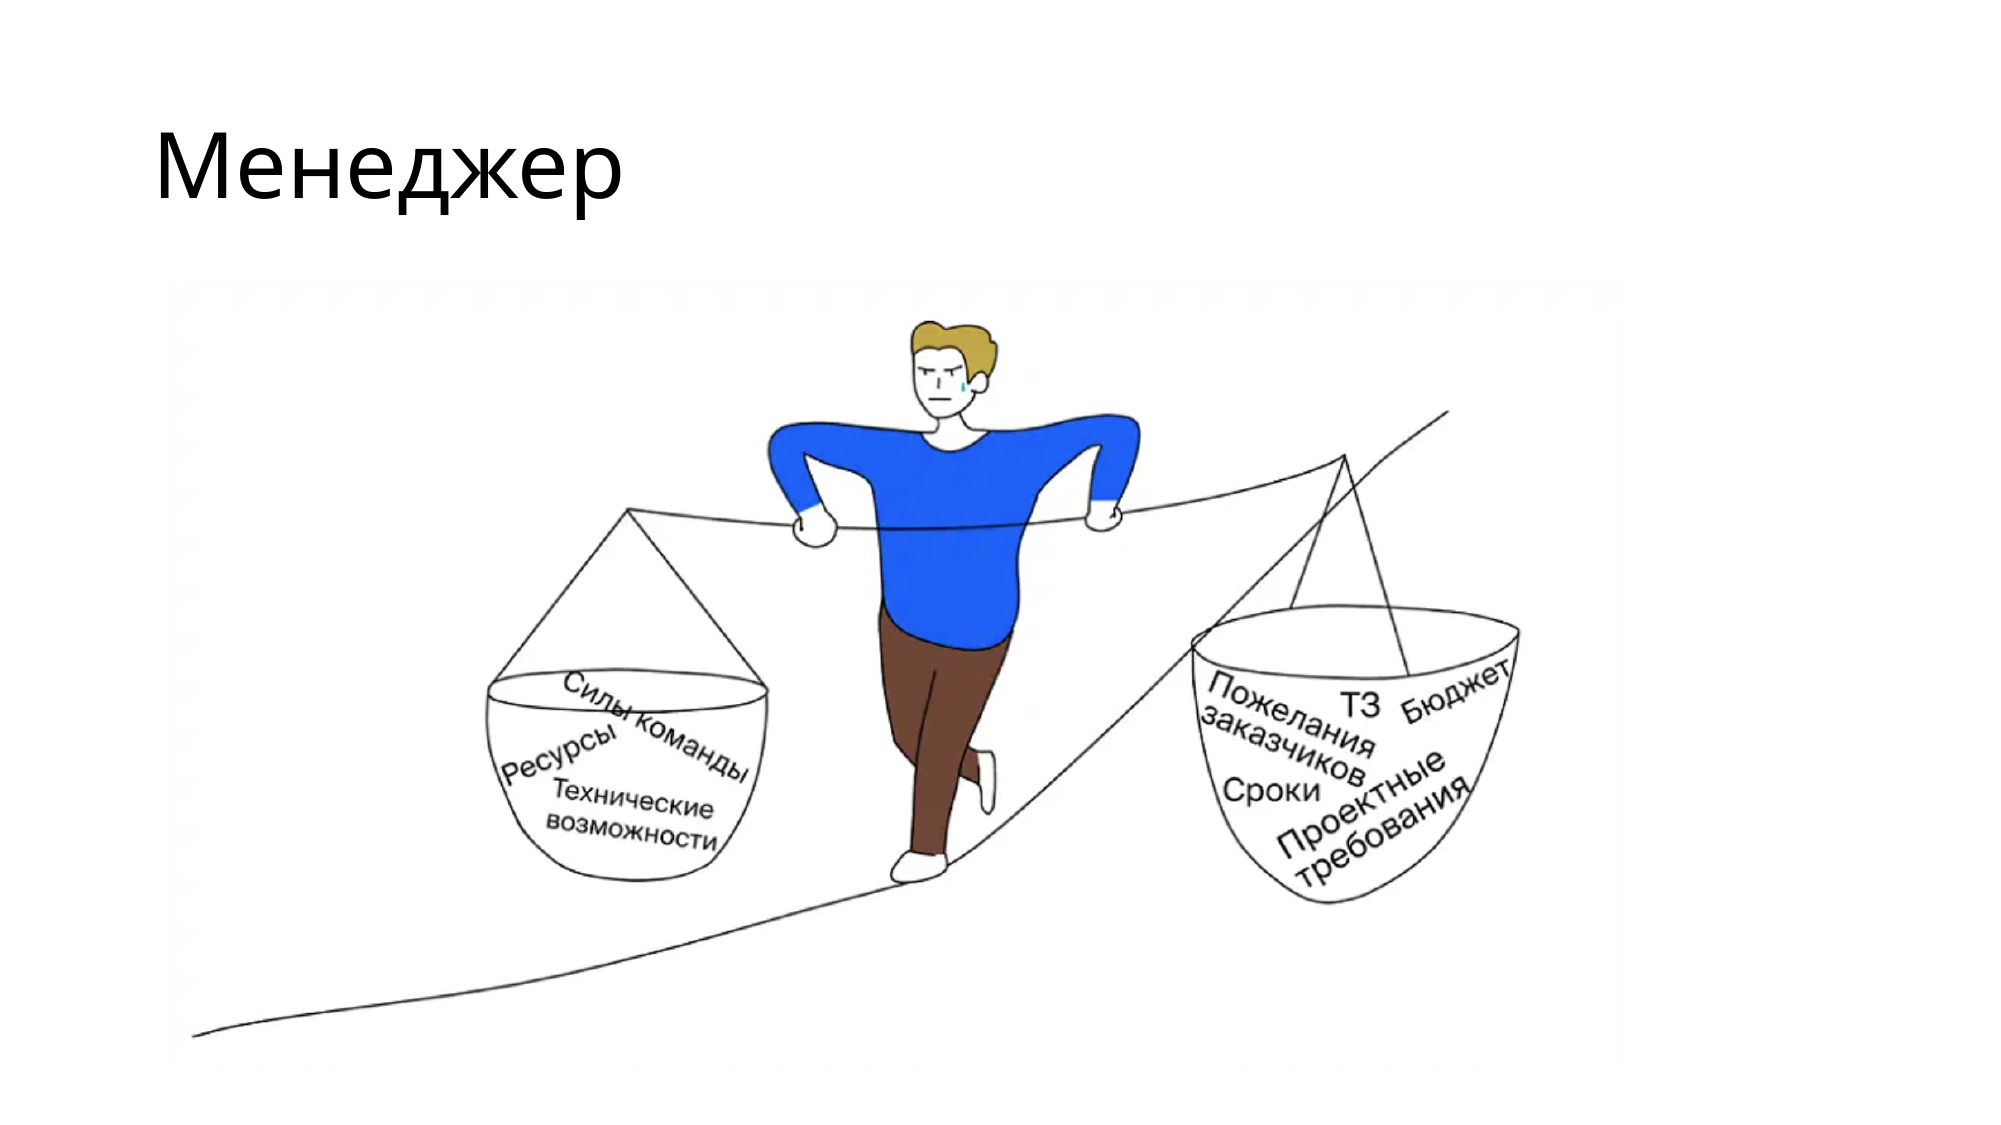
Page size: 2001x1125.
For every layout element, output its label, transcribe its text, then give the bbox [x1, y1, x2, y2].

picture [167, 277, 1623, 1075]
title Менеджер [137, 59, 1863, 278]
